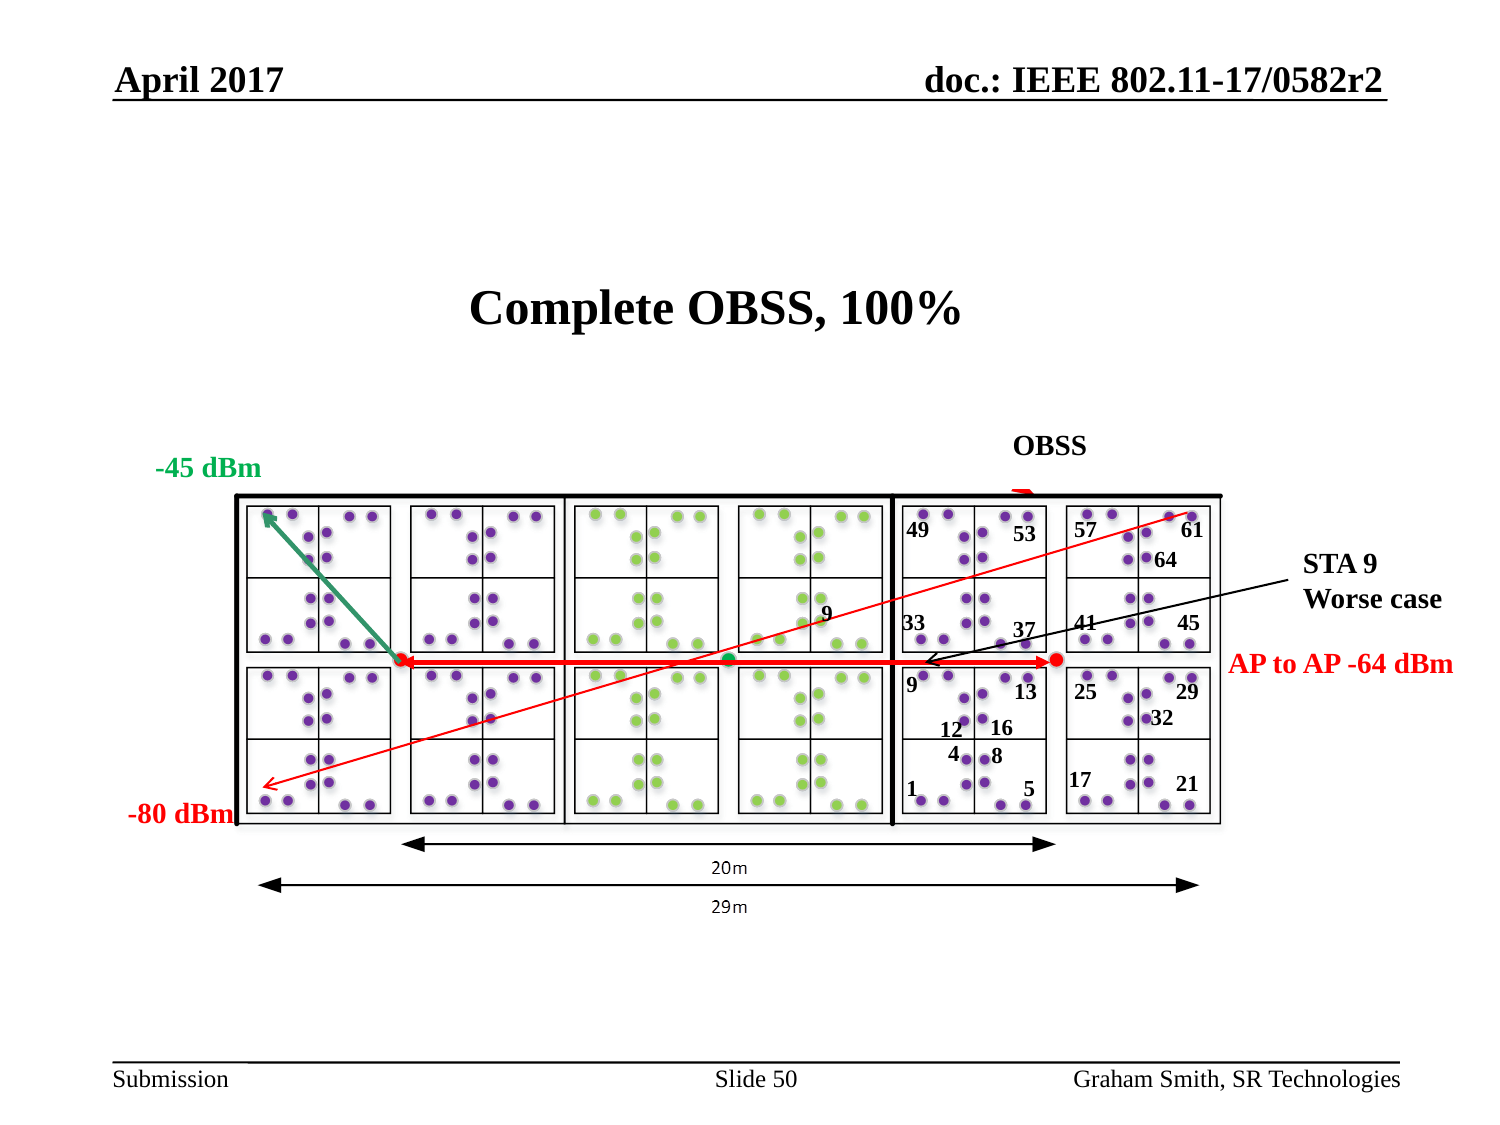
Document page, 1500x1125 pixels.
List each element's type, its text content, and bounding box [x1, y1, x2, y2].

slide_number Slide 50 [712, 1061, 800, 1093]
text_box -45 dBm [140, 440, 277, 491]
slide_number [114, 54, 286, 101]
text_box STA 9 Worse case [1288, 537, 1458, 623]
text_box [924, 580, 1288, 663]
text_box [262, 512, 1188, 788]
picture [199, 487, 1234, 924]
text_box Complete OBSS, 100% [453, 267, 992, 343]
text_box AP to AP -64 dBm [1237, 637, 1469, 687]
text_box OBSS [997, 418, 1103, 469]
text_box -80 dBm [113, 787, 194, 838]
footer Graham Smith, SR Technologies [1069, 1061, 1402, 1093]
